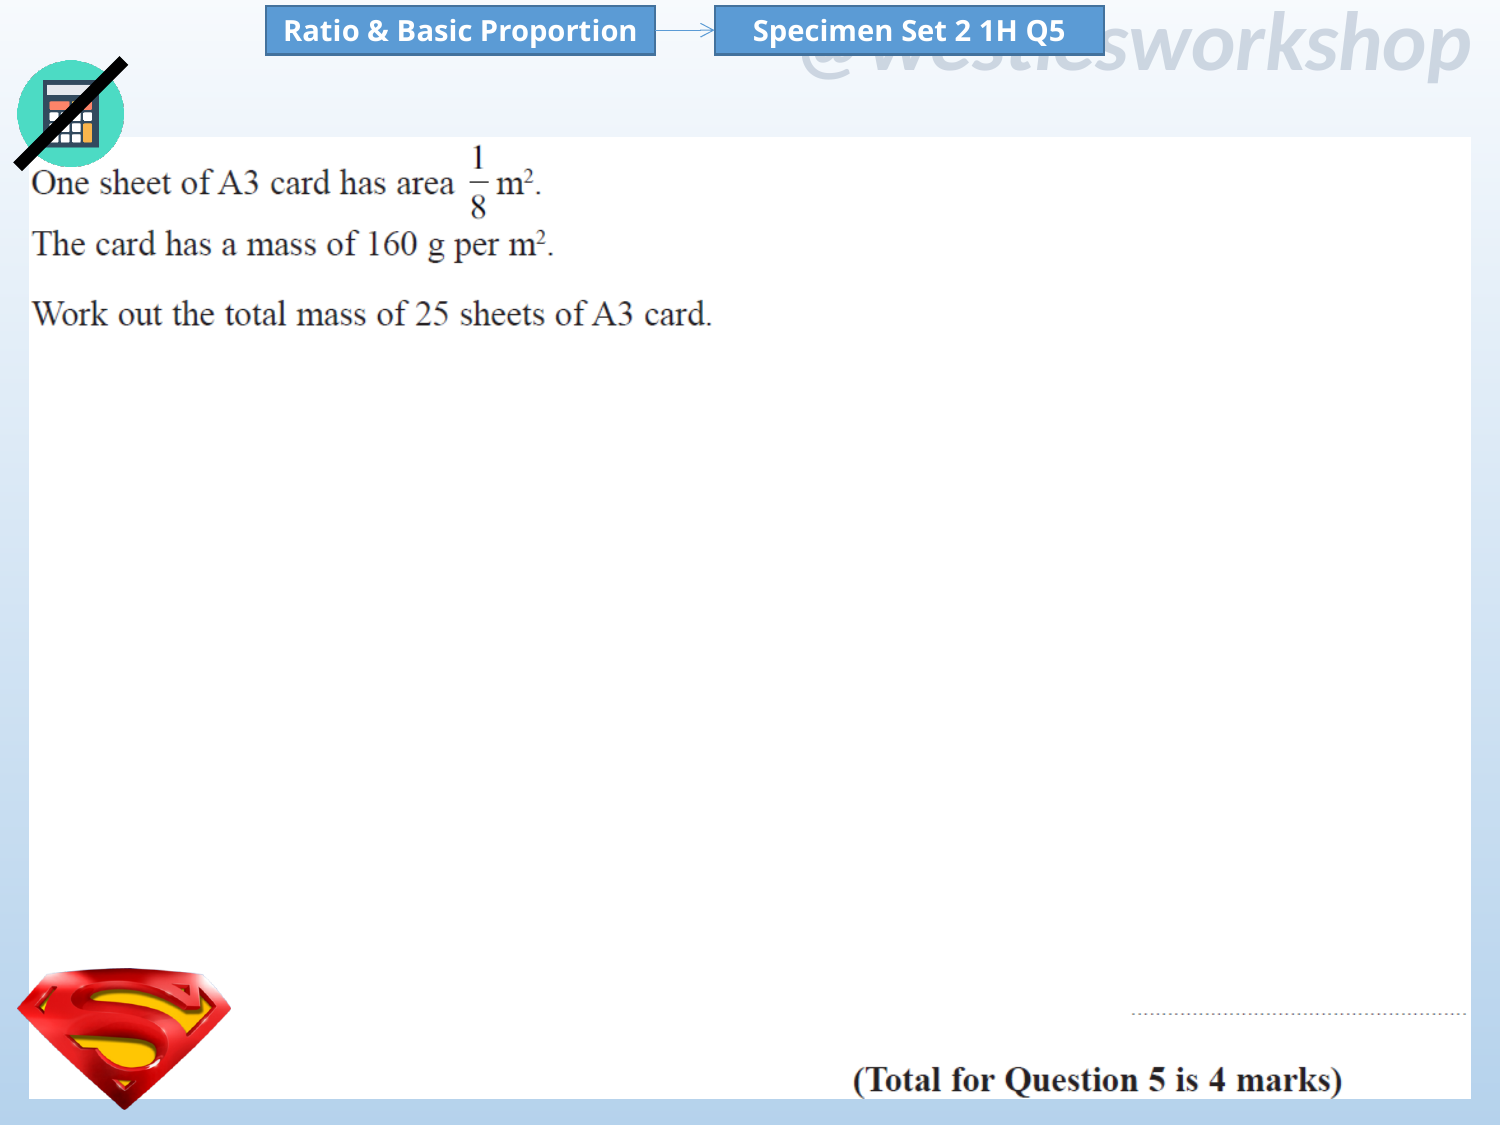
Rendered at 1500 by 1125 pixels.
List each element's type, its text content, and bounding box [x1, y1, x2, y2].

picture [17, 137, 1471, 1110]
text_box Ratio & Basic Proportion [265, 5, 656, 56]
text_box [17, 60, 124, 167]
text_box Specimen Set 2 1H Q5 [714, 5, 1105, 56]
